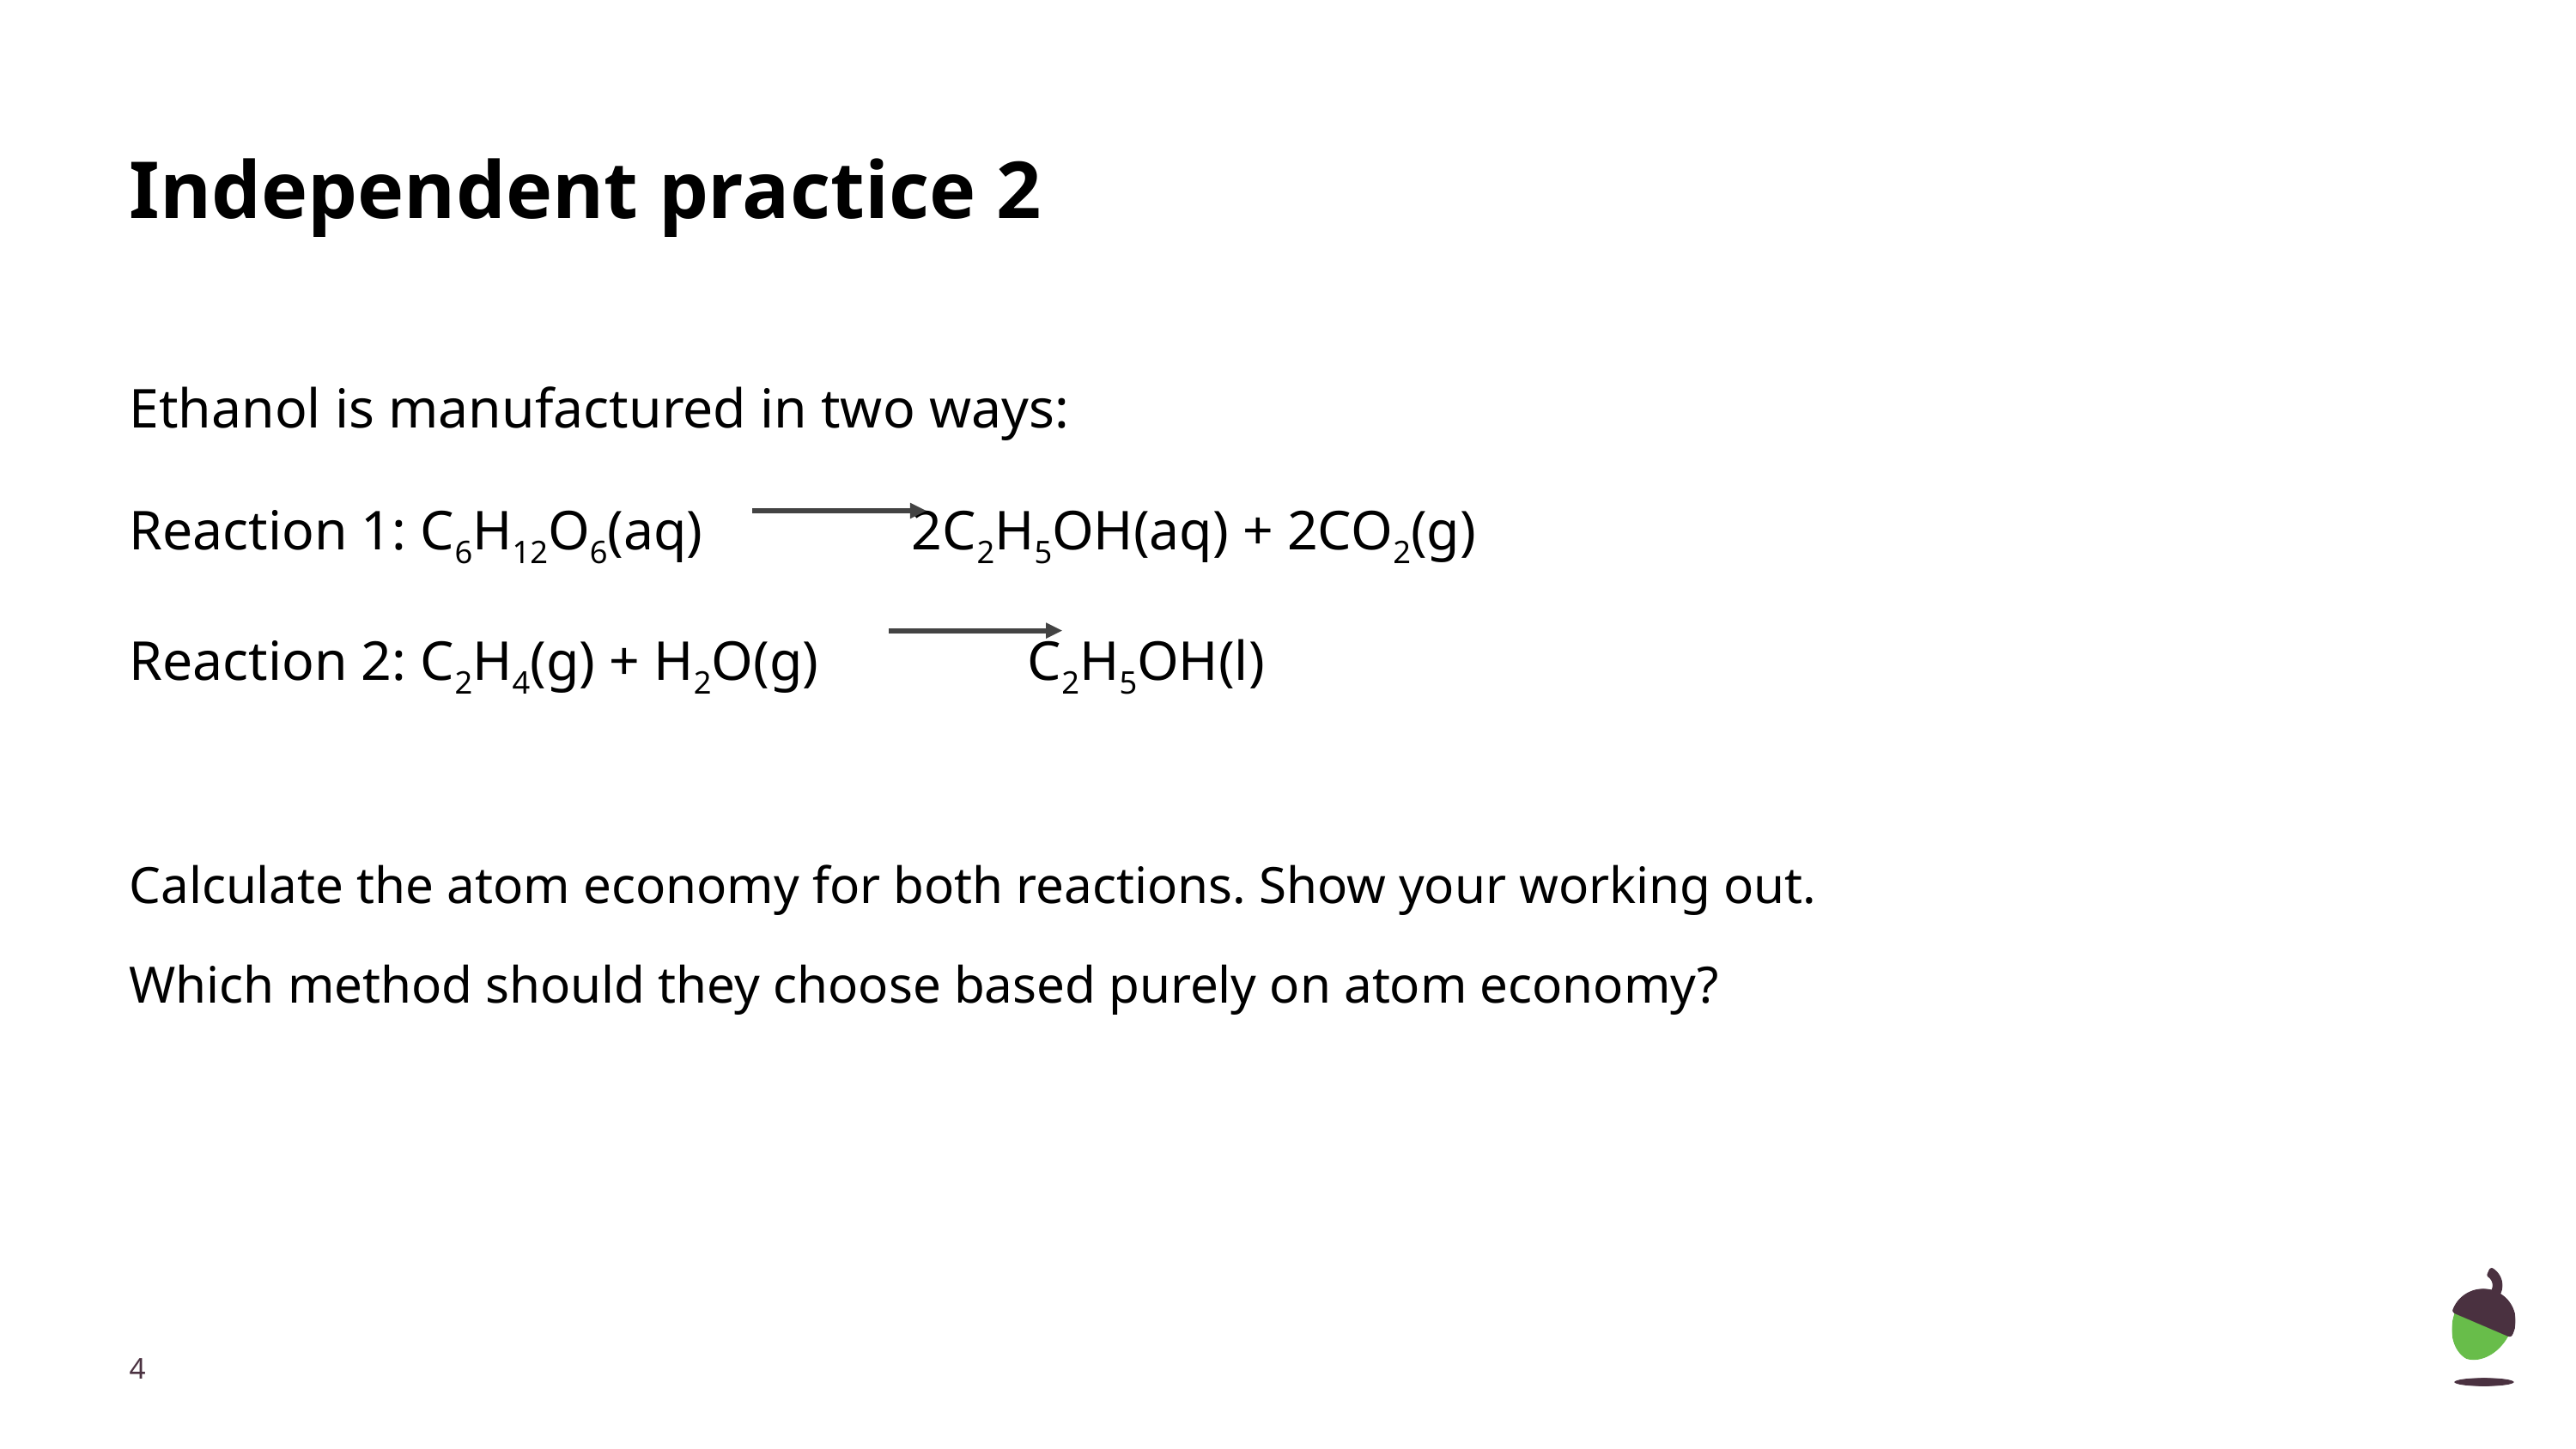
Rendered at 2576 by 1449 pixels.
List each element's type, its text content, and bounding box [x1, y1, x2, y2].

slide_number ‹#› [129, 1349, 332, 1401]
list Ethanol is manufactured in two ways: Reaction 1: C6H12O6(aq) 2C2H5OH(aq) + 2CO2(g) Reaction 2: C2H4(g) + H2O(g) C2H5OH(l) Calculate the atom economy for both reactions. Show your working out. Which method should they choose based purely on atom economy? [129, 355, 2447, 1245]
picture [2451, 1268, 2516, 1386]
title Independent practice 2 [129, 124, 1990, 355]
